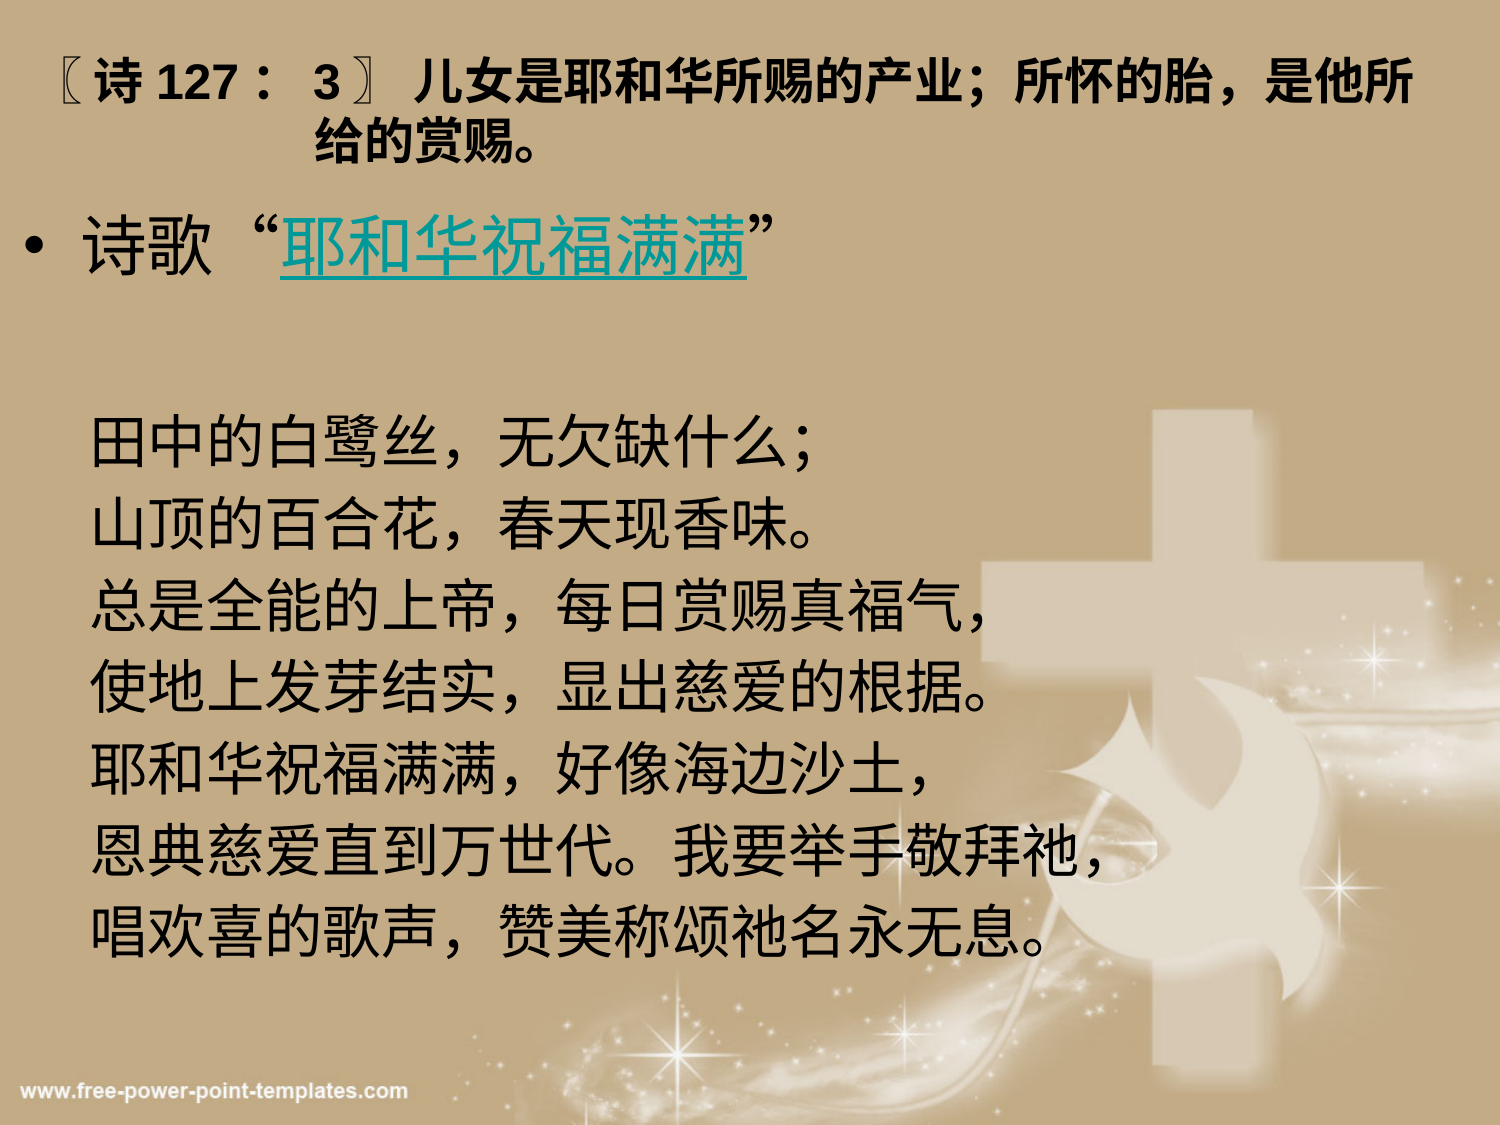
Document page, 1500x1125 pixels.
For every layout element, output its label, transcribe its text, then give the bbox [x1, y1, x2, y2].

title 〖 诗127：3〗 儿女是耶和华所赐的产业；所怀的胎，是他所 给的赏赐。 [17, 2, 1471, 196]
list 诗歌“耶和华祝福满满” 田中的白鹭丝，无欠缺什么； 山顶的百合花，春天现香味。 总是全能的上帝，每日赏赐真福气， 使地上发芽结实，显出慈爱的根据。 耶和华祝福满满，好像海边沙土， 恩典慈爱直到万世代。我要举手敬拜祂， 唱欢喜的歌声，赞美称颂祂名永无息。 [8, 196, 1492, 1040]
picture [0, 0, 1500, 1125]
